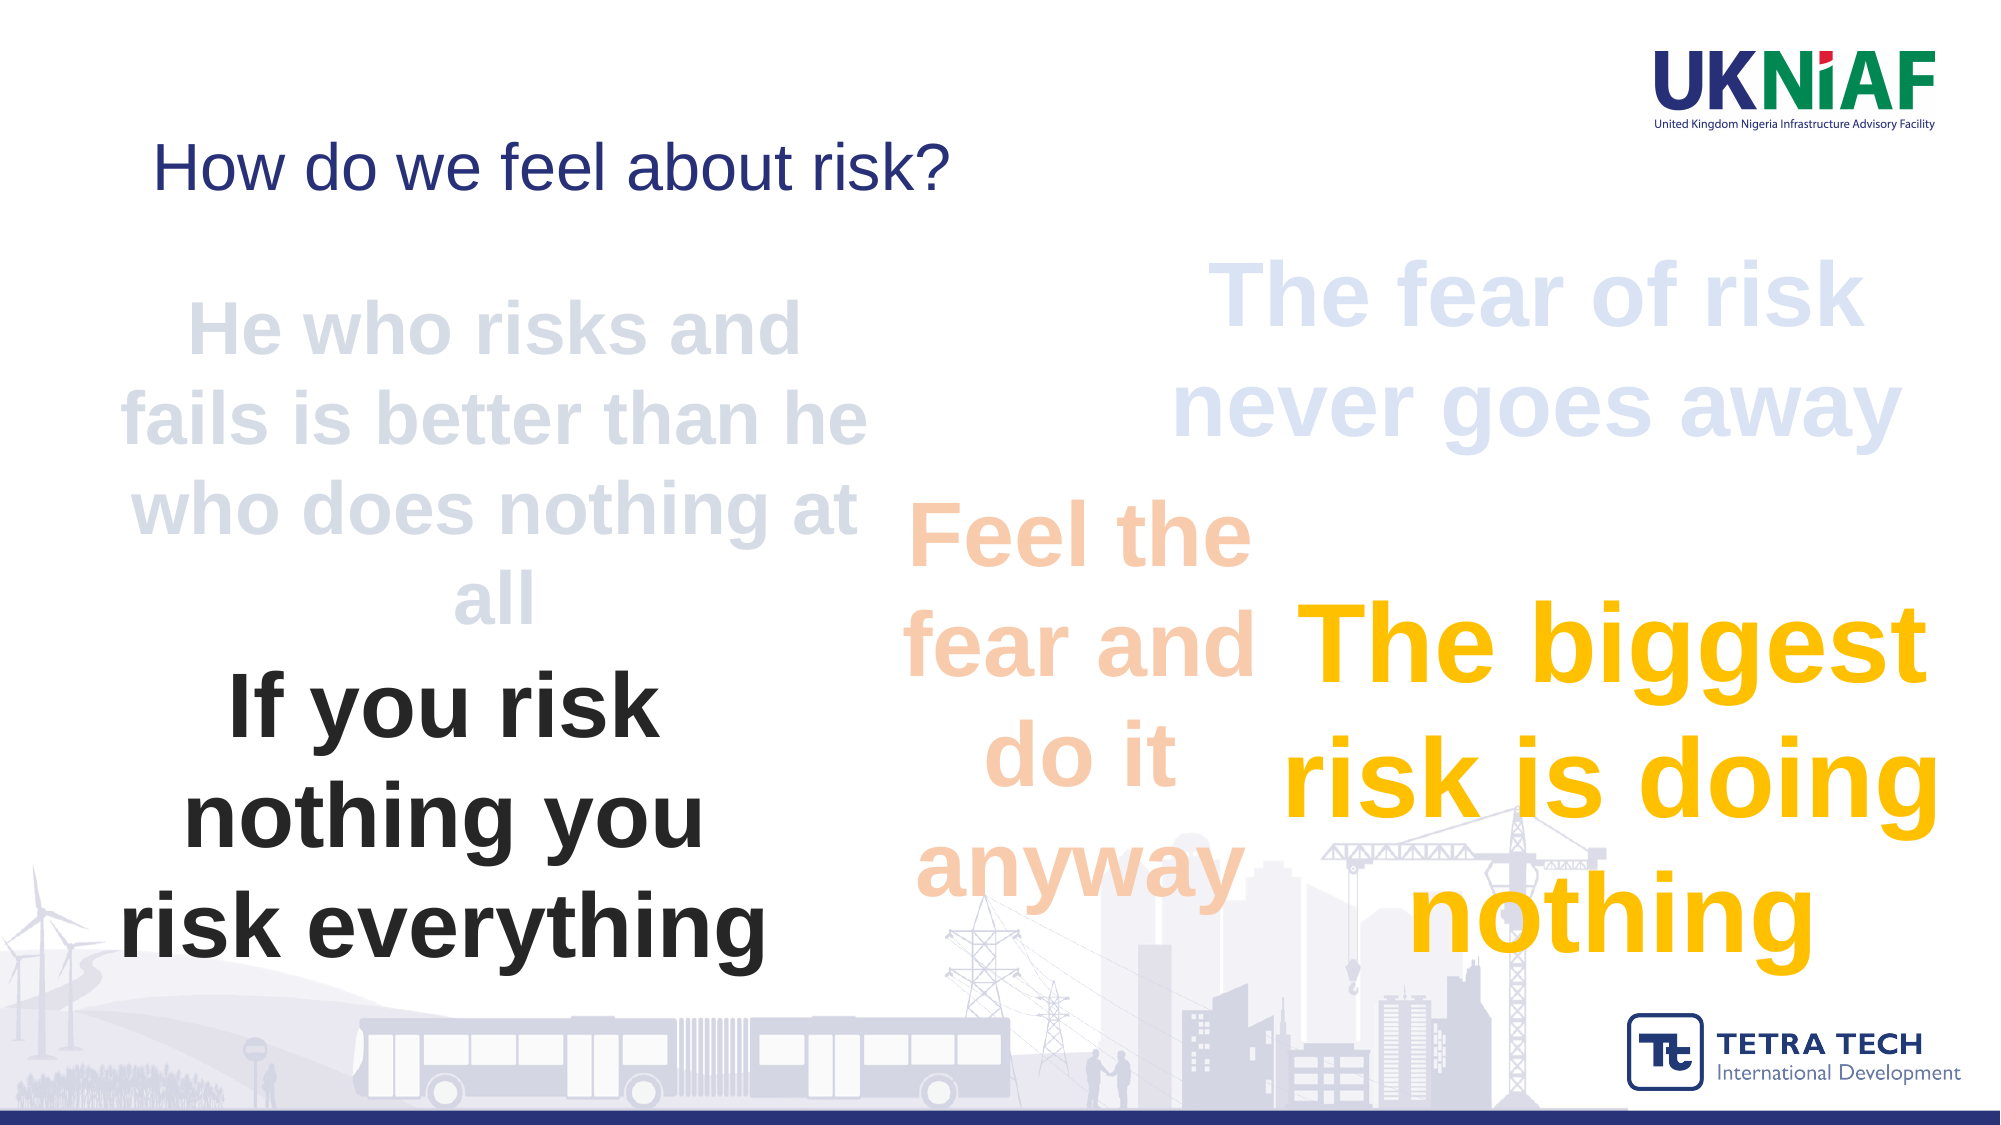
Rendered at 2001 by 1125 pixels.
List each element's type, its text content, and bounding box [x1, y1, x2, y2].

text_box If you risk nothing you risk everything [94, 648, 795, 983]
text_box The fear of risk never goes away [1112, 227, 1963, 463]
text_box He who risks and fails is better than he who does nothing at all [94, 272, 897, 648]
picture [1654, 51, 1935, 131]
title How do we feel about risk? [137, 59, 1863, 278]
text_box The biggest risk is doing nothing [1262, 562, 1963, 983]
picture [1627, 1013, 1961, 1091]
text_box Feel the fear and do it anyway [875, 467, 1286, 922]
